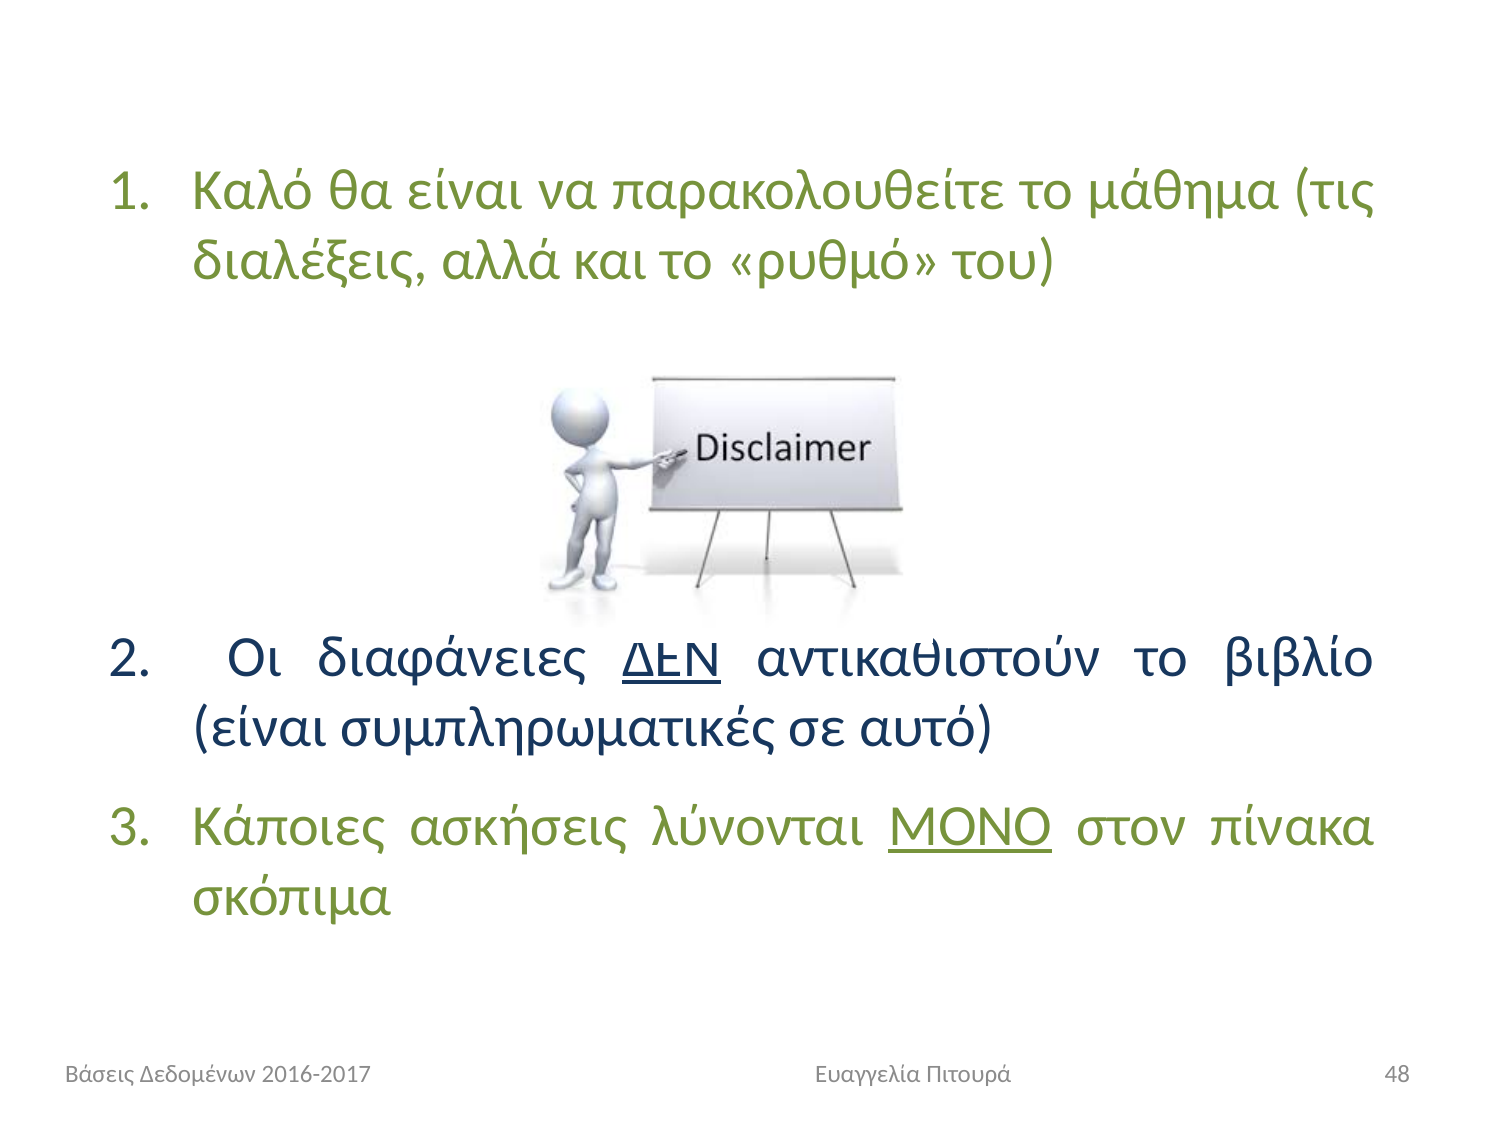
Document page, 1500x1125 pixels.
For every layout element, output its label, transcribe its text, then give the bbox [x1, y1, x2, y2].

text_box Καλό θα είναι να παρακολουθείτε το μάθημα (τις διαλέξεις, αλλά και το «ρυθμό» του) Οι διαφάνειες ΔΕΝ αντικαθιστούν το βιβλίο (είναι συμπληρωματικές σε αυτό) Κάποιες ασκήσεις λύνονται ΜΟΝΟ στον πίνακα σκόπιμα [93, 143, 1390, 935]
slide_number 48 [1230, 1042, 1425, 1103]
picture [527, 338, 934, 643]
footer Βάσεις Δεδομένων 2016-2017 Ευαγγελία Πιτουρά [50, 1042, 1230, 1103]
